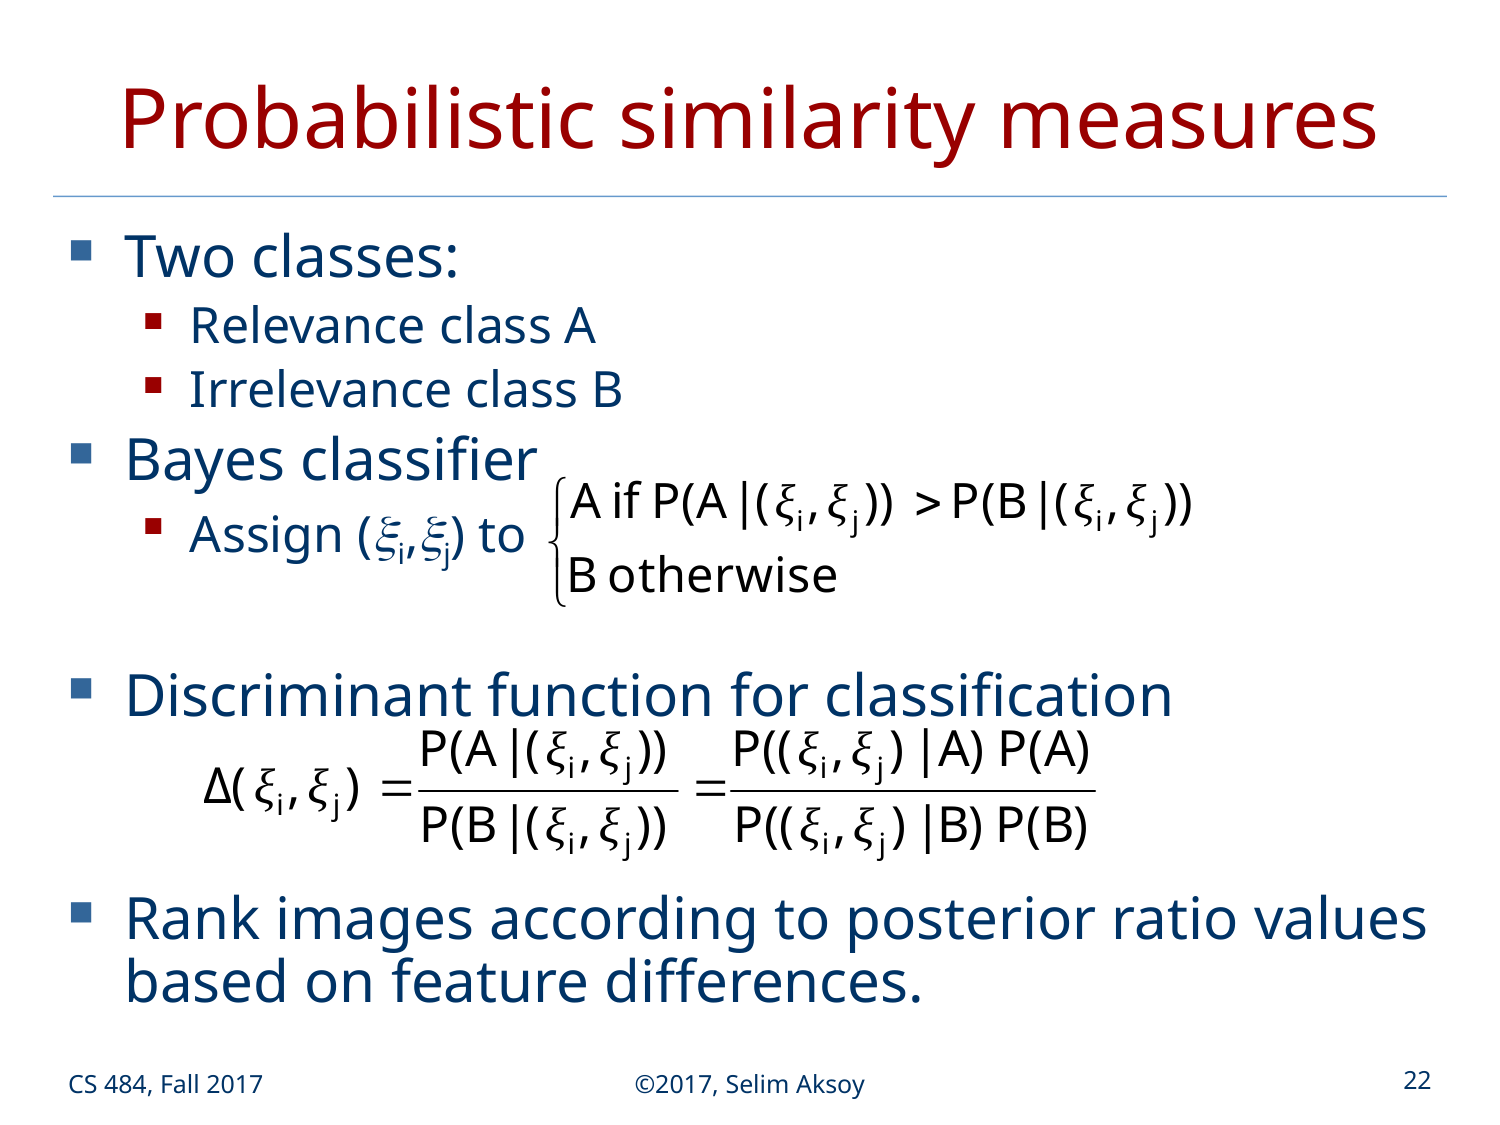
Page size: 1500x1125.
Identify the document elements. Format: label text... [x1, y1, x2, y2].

slide_number 22 [1134, 1052, 1448, 1107]
title Probabilistic similarity measures [53, 31, 1447, 173]
slide_number CS 484, Fall 2017 [52, 1052, 366, 1107]
list Two classes: Relevance class A Irrelevance class B Bayes classifier Assign (i,j) to Discriminant function for classification Rank images according to posterior ratio values based on feature differences. [53, 220, 1447, 1024]
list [194, 715, 1105, 870]
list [537, 469, 1211, 616]
footer ©2017, Selim Aksoy [511, 1052, 988, 1107]
